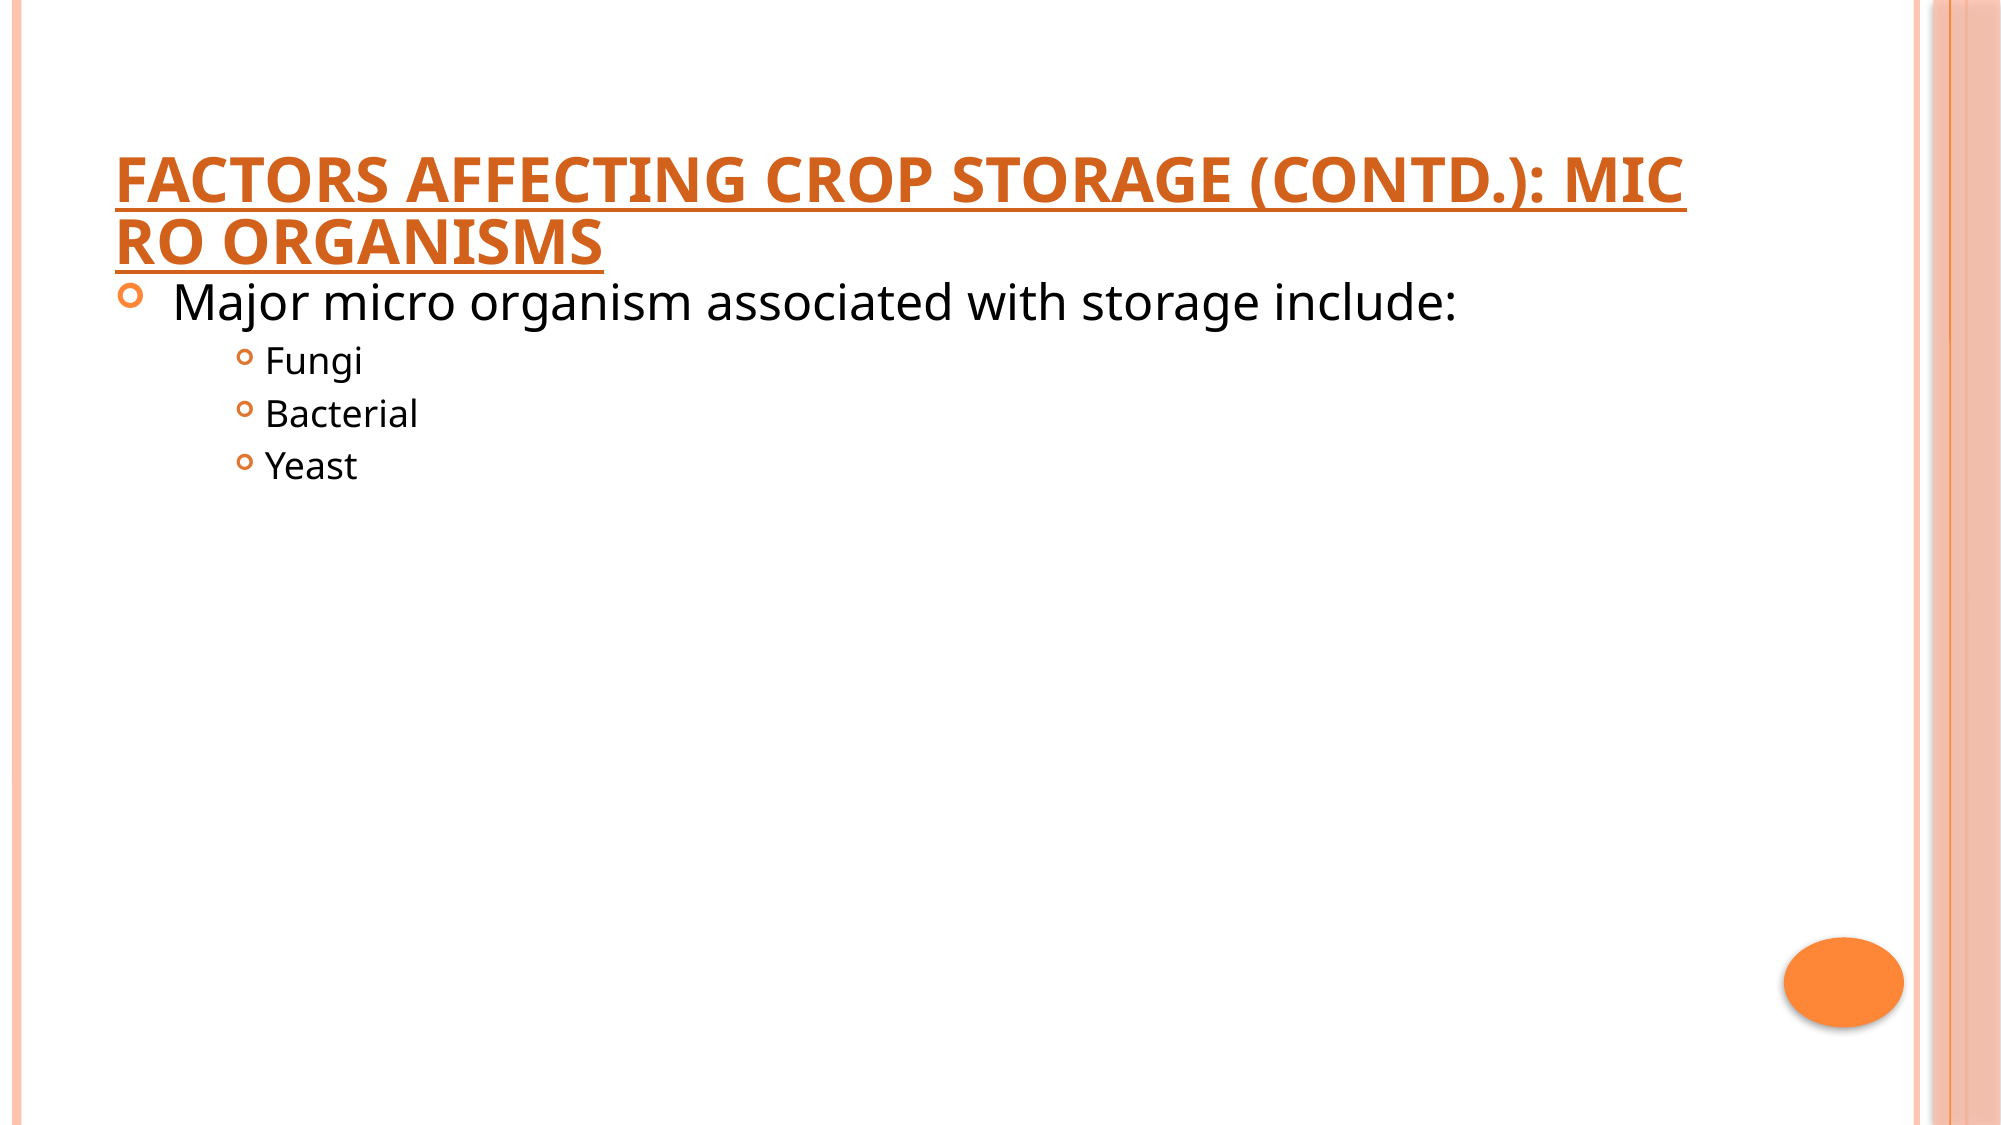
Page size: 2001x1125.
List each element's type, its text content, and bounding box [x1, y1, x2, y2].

title Factors affecting Crop Storage (Contd.): Micro organisms [99, 45, 1734, 233]
list Major micro organism associated with storage include: Fungi Bacterial Yeast [99, 262, 1734, 1062]
